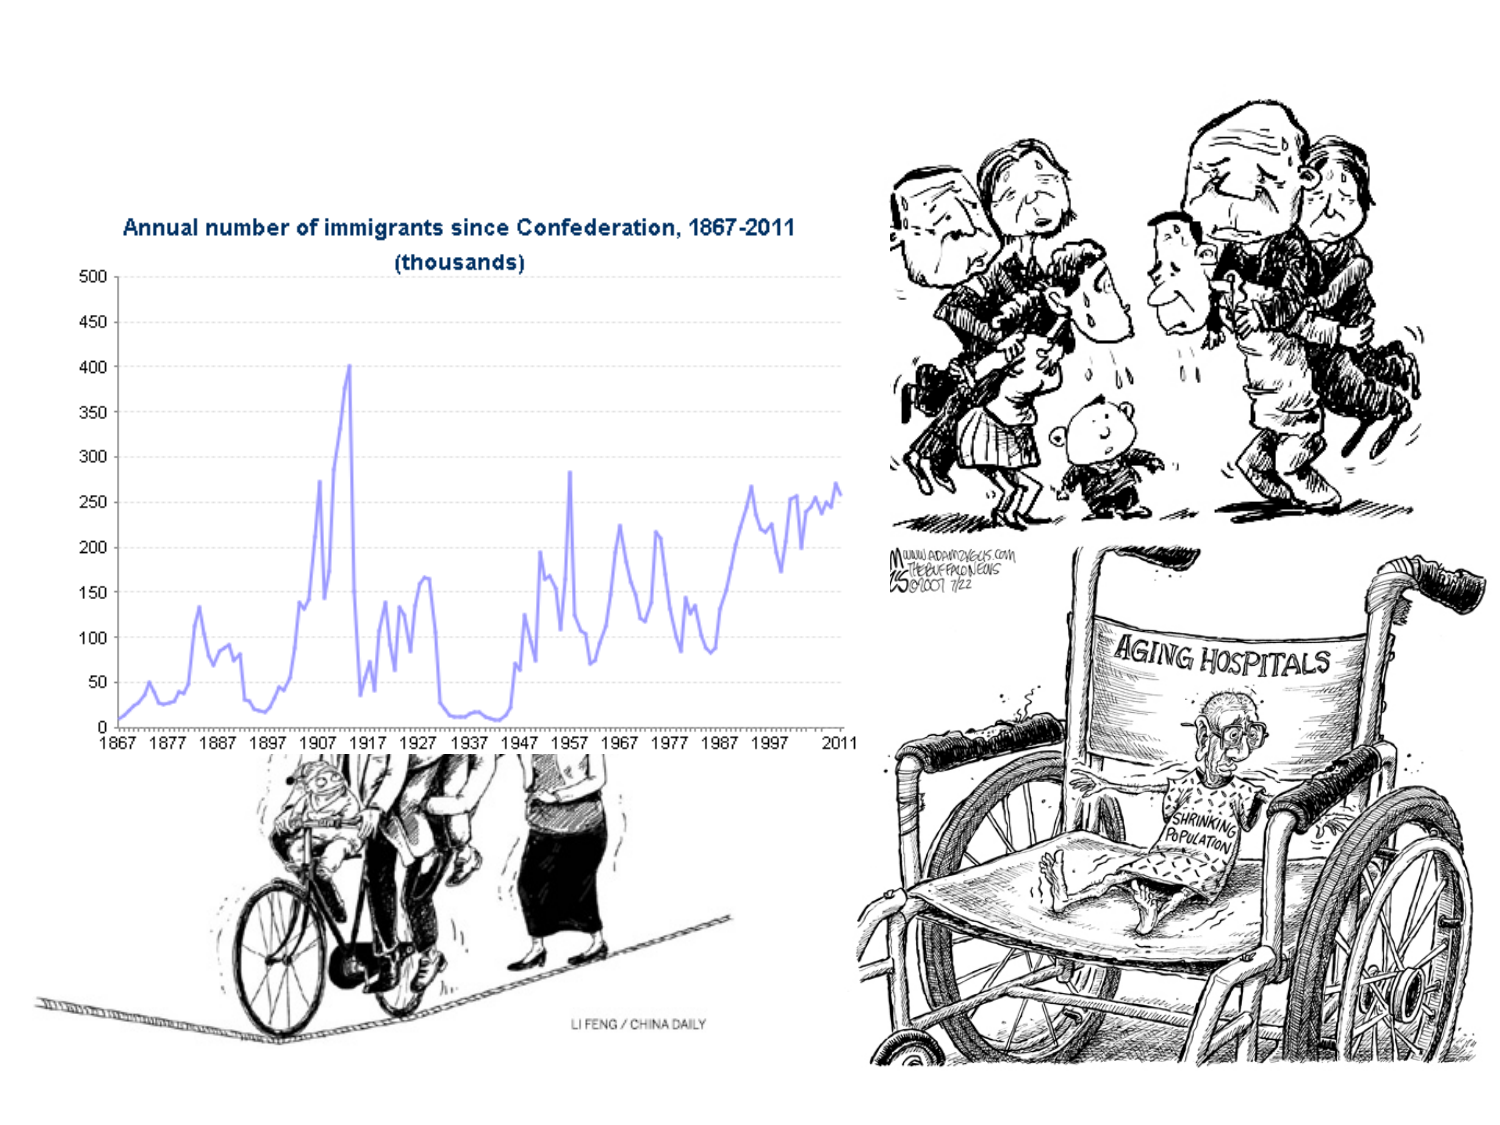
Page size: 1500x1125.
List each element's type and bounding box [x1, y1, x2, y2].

picture [29, 76, 1500, 1075]
